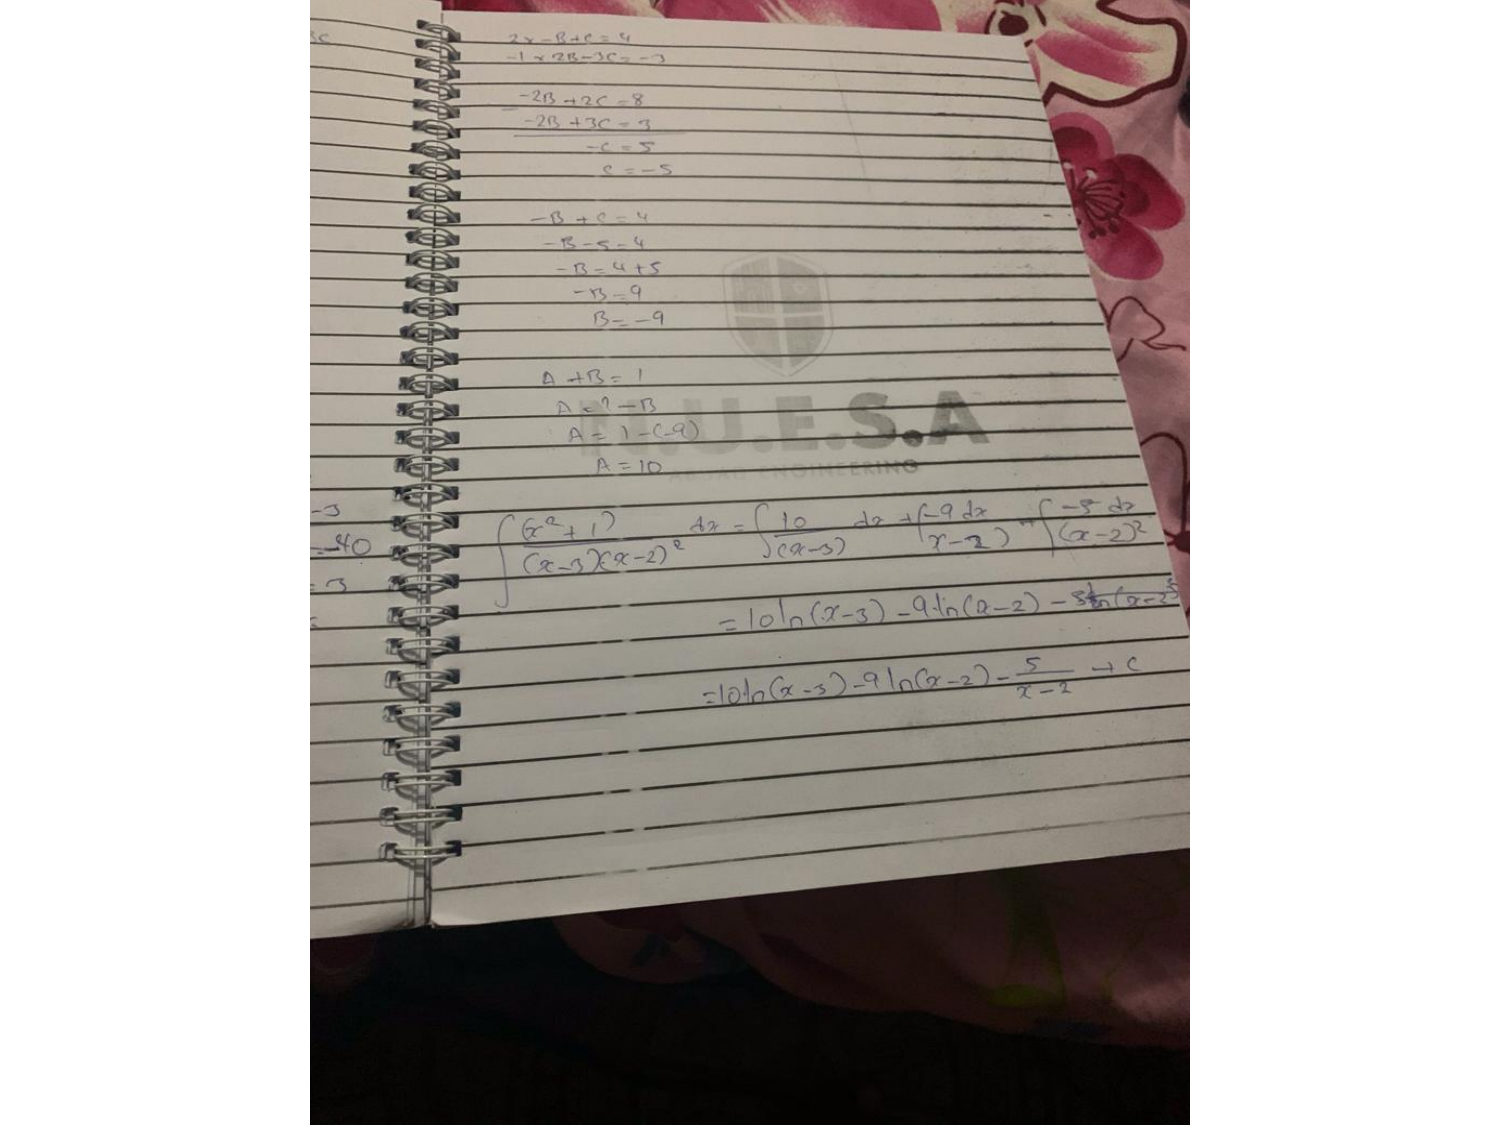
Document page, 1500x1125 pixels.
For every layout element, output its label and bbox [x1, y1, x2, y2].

picture [310, 0, 1190, 1125]
